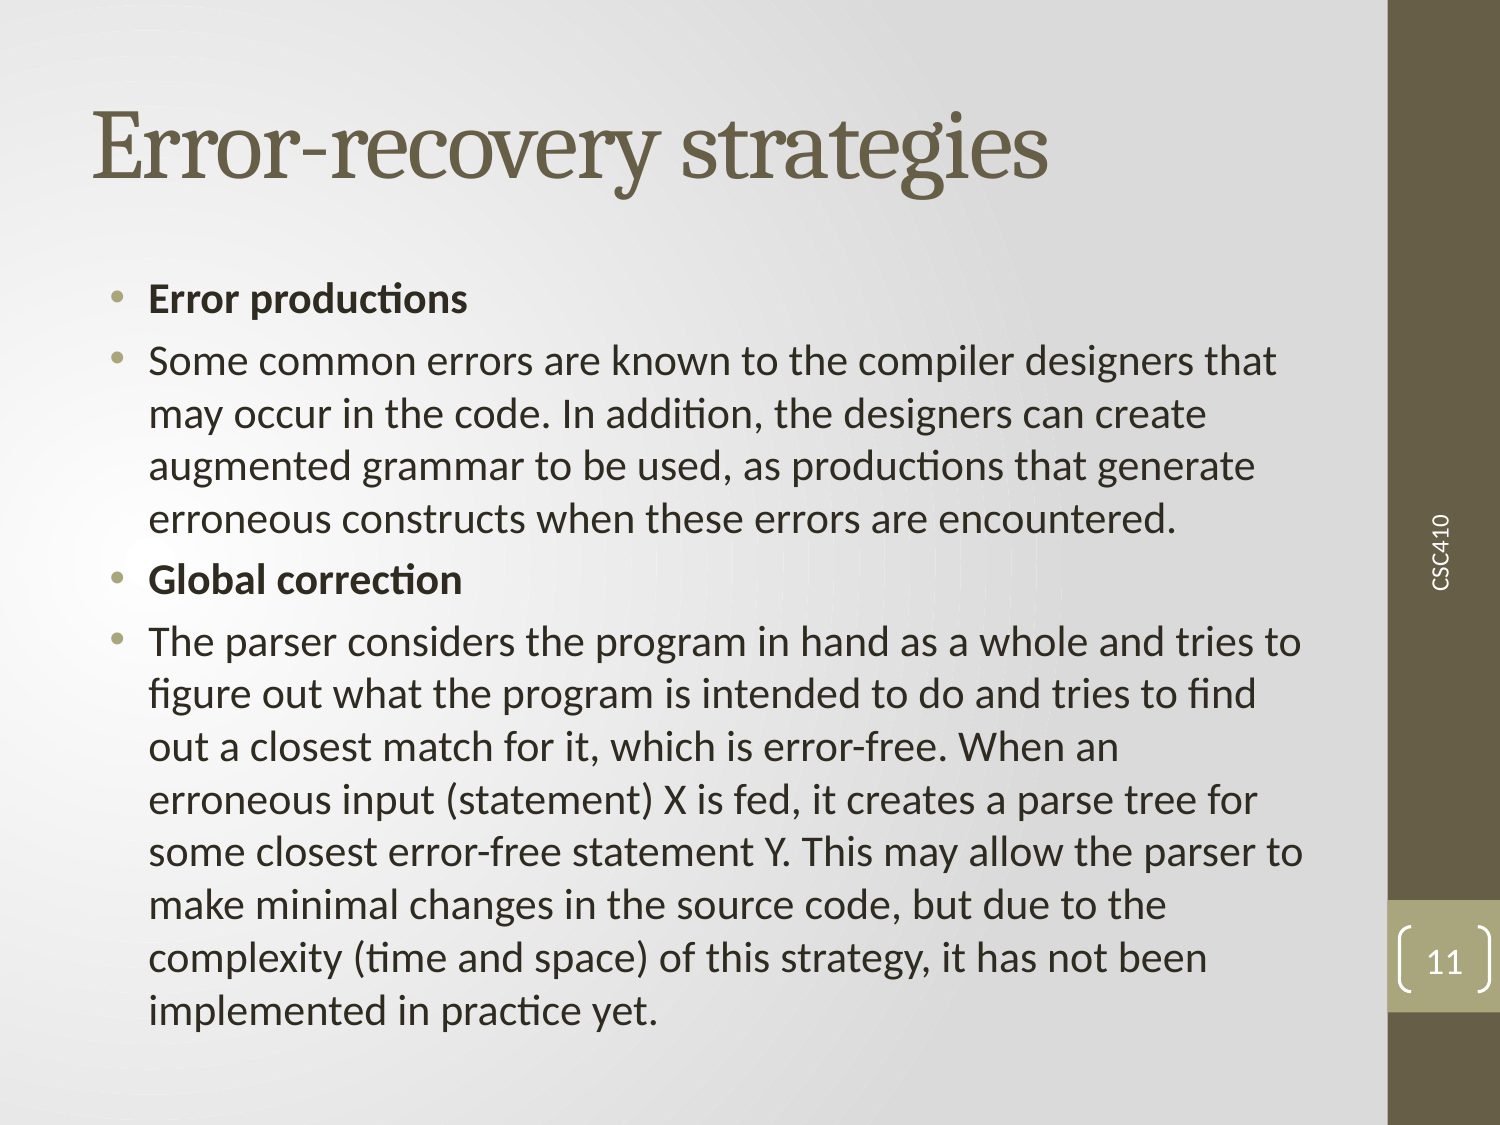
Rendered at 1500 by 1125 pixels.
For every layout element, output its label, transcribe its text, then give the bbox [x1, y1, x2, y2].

slide_number 11 [1397, 925, 1492, 994]
footer CSC410 [1408, 500, 1469, 889]
title Error-recovery strategies [75, 45, 1325, 233]
list Error productions Some common errors are known to the compiler designers that may occur in the code. In addition, the designers can create augmented grammar to be used, as productions that generate erroneous constructs when these errors are encountered. Global correction The parser considers the program in hand as a whole and tries to figure out what the program is intended to do and tries to find out a closest match for it, which is error-free. When an erroneous input (statement) X is fed, it creates a parse tree for some closest error-free statement Y. This may allow the parser to make minimal changes in the source code, but due to the complexity (time and space) of this strategy, it has not been implemented in practice yet. [75, 262, 1325, 1050]
